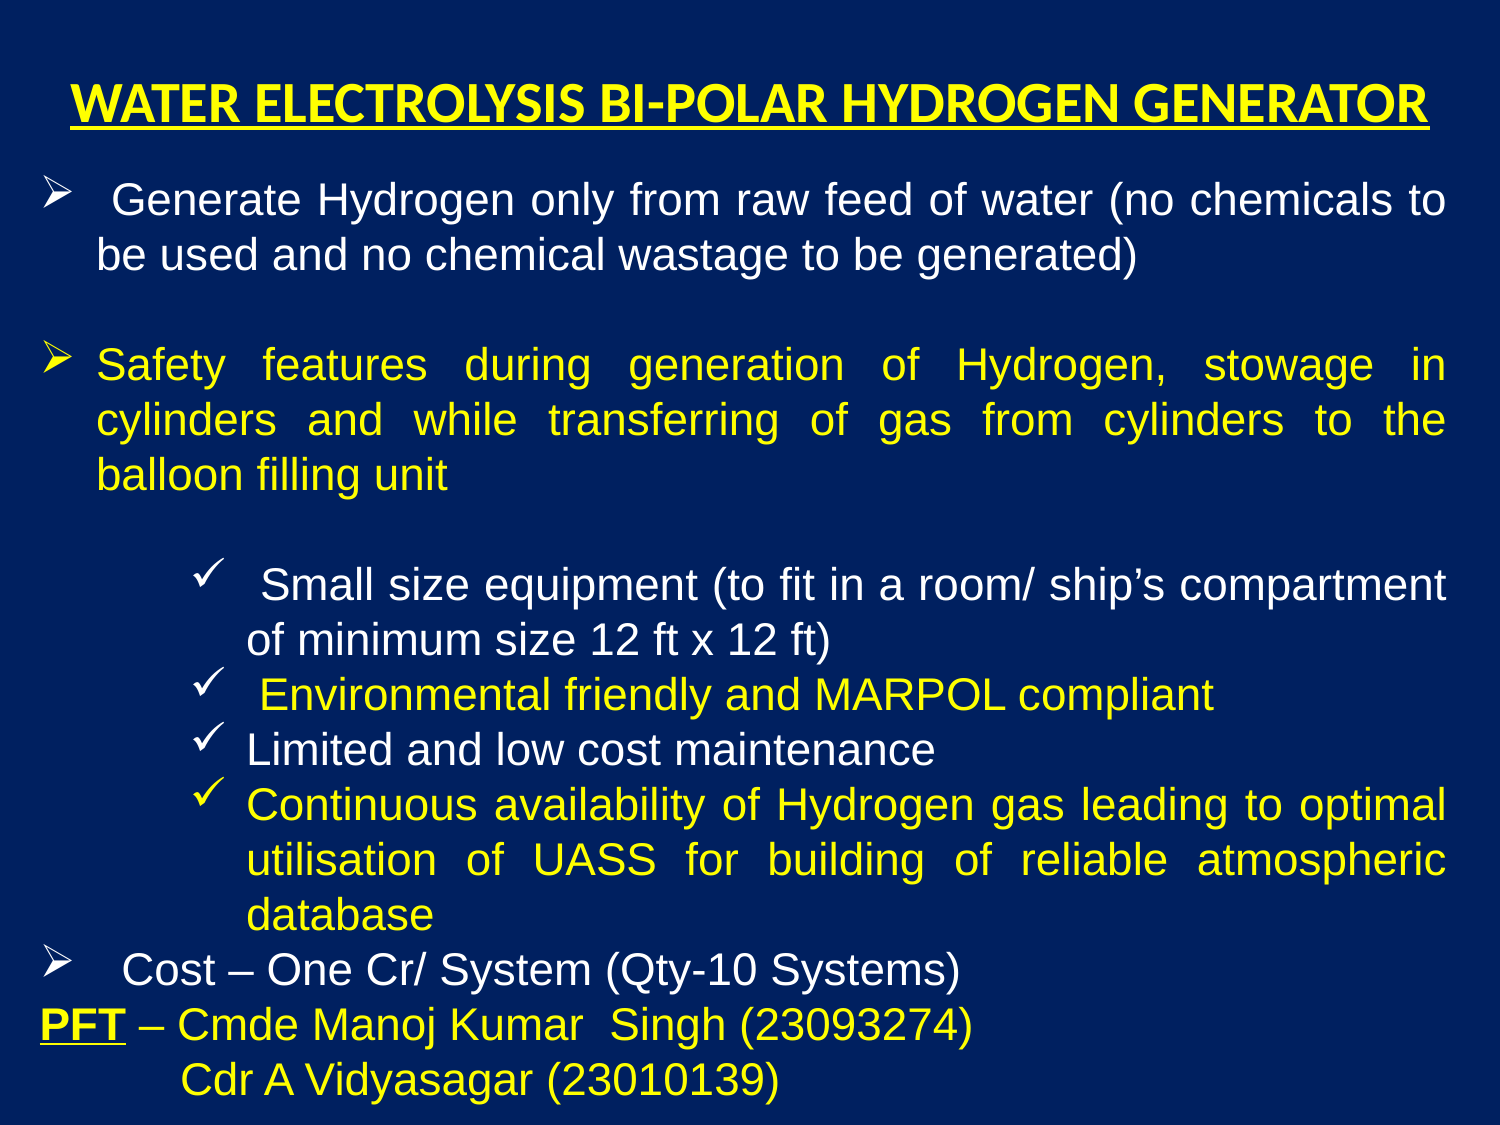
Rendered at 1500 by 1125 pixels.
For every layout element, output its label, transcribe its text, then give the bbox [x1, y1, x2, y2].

title WATER ELECTROLYSIS BI-POLAR HYDROGEN GENERATOR [0, 0, 1500, 175]
text_box Generate Hydrogen only from raw feed of water (no chemicals to be used and no chemical wastage to be generated) Safety features during generation of Hydrogen, stowage in cylinders and while transferring of gas from cylinders to the balloon filling unit Small size equipment (to fit in a room/ ship’s compartment of minimum size 12 ft x 12 ft) Environmental friendly and MARPOL compliant Limited and low cost maintenance Continuous availability of Hydrogen gas leading to optimal utilisation of UASS for building of reliable atmospheric database Cost – One Cr/ System (Qty-10 Systems) PFT – Cmde Manoj Kumar Singh (23093274) Cdr A Vidyasagar (23010139) [24, 162, 1463, 1125]
